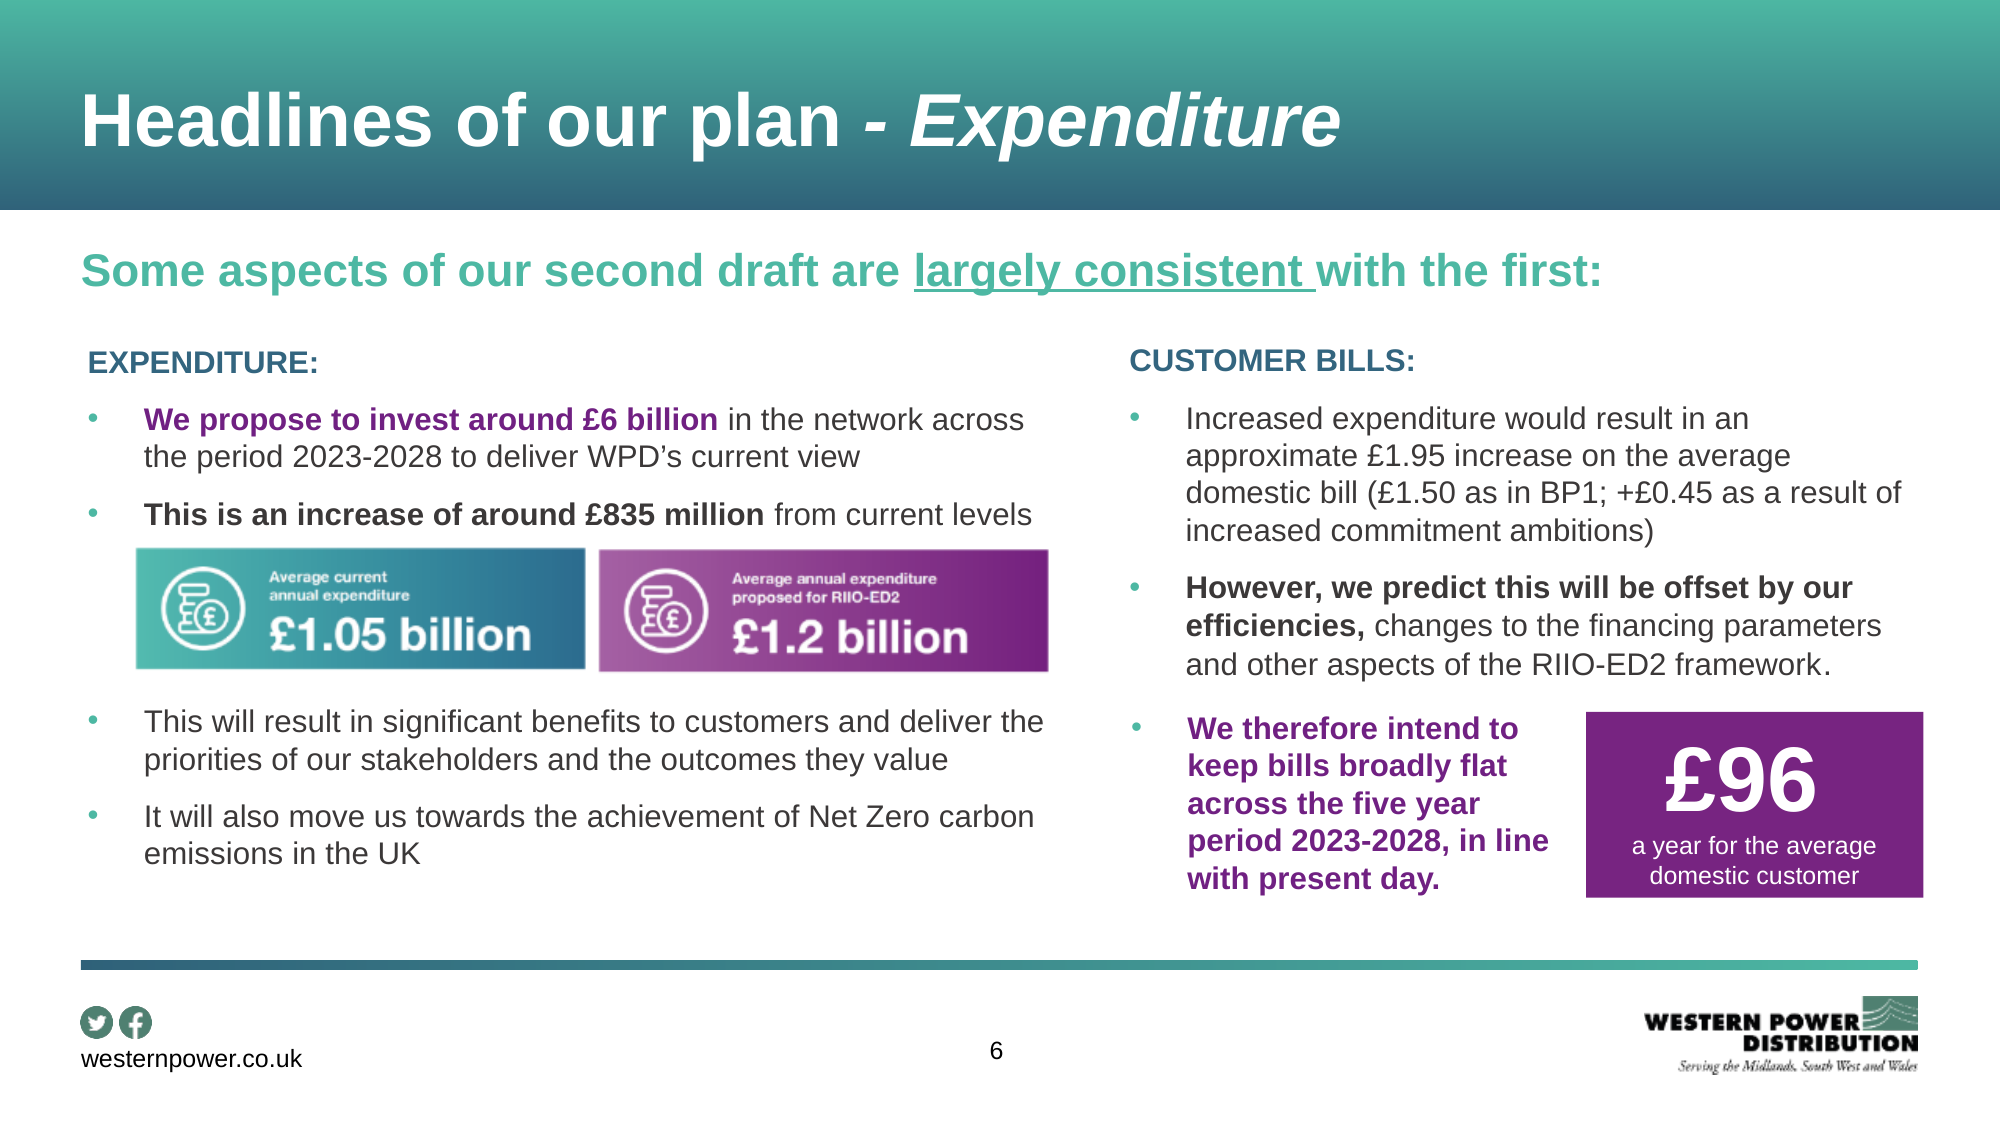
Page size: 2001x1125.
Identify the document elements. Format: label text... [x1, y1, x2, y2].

slide_number 6 [771, 1027, 1222, 1088]
text_box We therefore intend to keep bills broadly flat across the five year period 2023-2028, in line with present day. [1130, 708, 1563, 896]
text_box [80, 1006, 152, 1039]
text_box Some aspects of our second draft are largely consistent with the first: [80, 240, 1820, 296]
text_box EXPENDITURE: We propose to invest around £6 billion in the network across the period 2023-2028 to deliver WPD’s current view This is an increase of around £835 million from current levels This will result in significant benefits to customers and deliver the priorities of our stakeholders and the outcomes they value It will also move us towards the achievement of Net Zero carbon emissions in the UK [87, 341, 1052, 872]
text_box [0, 0, 2000, 211]
picture [1644, 996, 1918, 1075]
text_box CUSTOMER BILLS: Increased expenditure would result in an approximate £1.95 increase on the average domestic bill (£1.50 as in BP1; +£0.45 as a result of increased commitment ambitions) However, we predict this will be offset by our efficiencies, changes to the financing parameters and other aspects of the RIIO-ED2 framework. [1129, 340, 1924, 683]
text_box Headlines of our plan - Expenditure [80, 71, 1918, 162]
picture [133, 545, 589, 674]
text_box [80, 959, 1918, 970]
text_box westernpower.co.uk [80, 1042, 303, 1073]
text_box £96 a year for the average domestic customer [1586, 711, 1924, 898]
picture [596, 548, 1052, 675]
